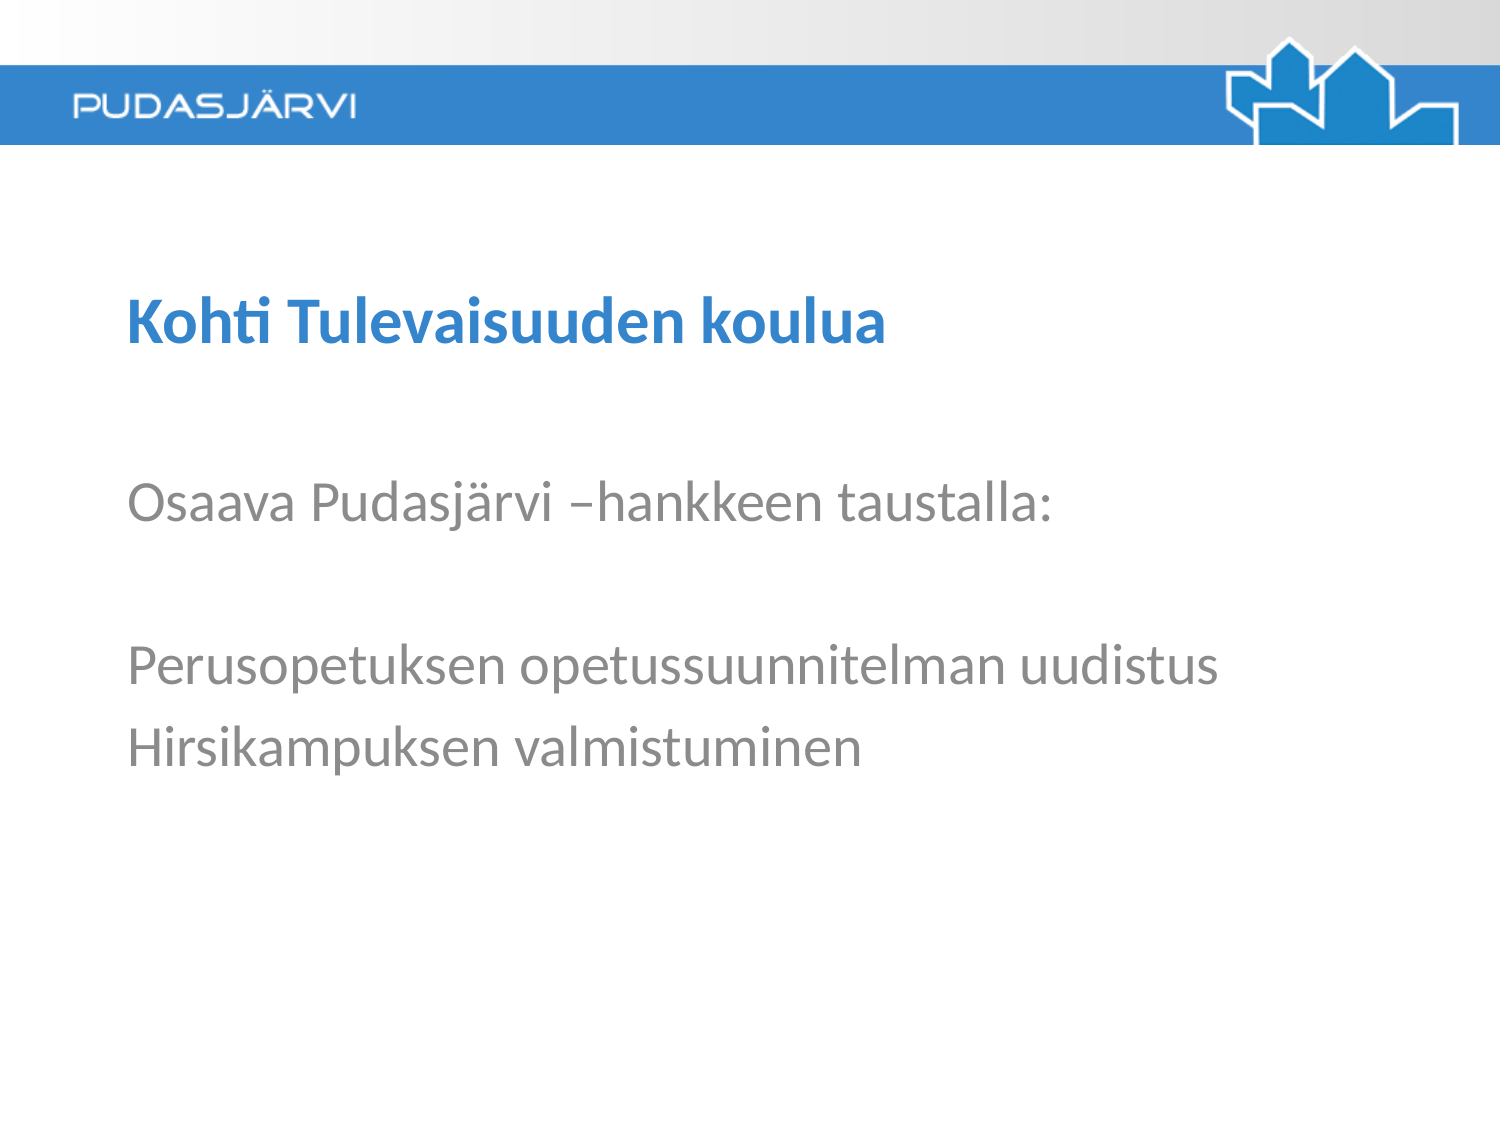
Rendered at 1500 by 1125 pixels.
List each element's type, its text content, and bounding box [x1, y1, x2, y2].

subtitle Osaava Pudasjärvi –hankkeen taustalla: Perusopetuksen opetussuunnitelman uudistus Hirsikampuksen valmistuminen [112, 456, 1388, 906]
picture [0, 6, 1500, 145]
title Kohti Tulevaisuuden koulua [112, 196, 1388, 438]
